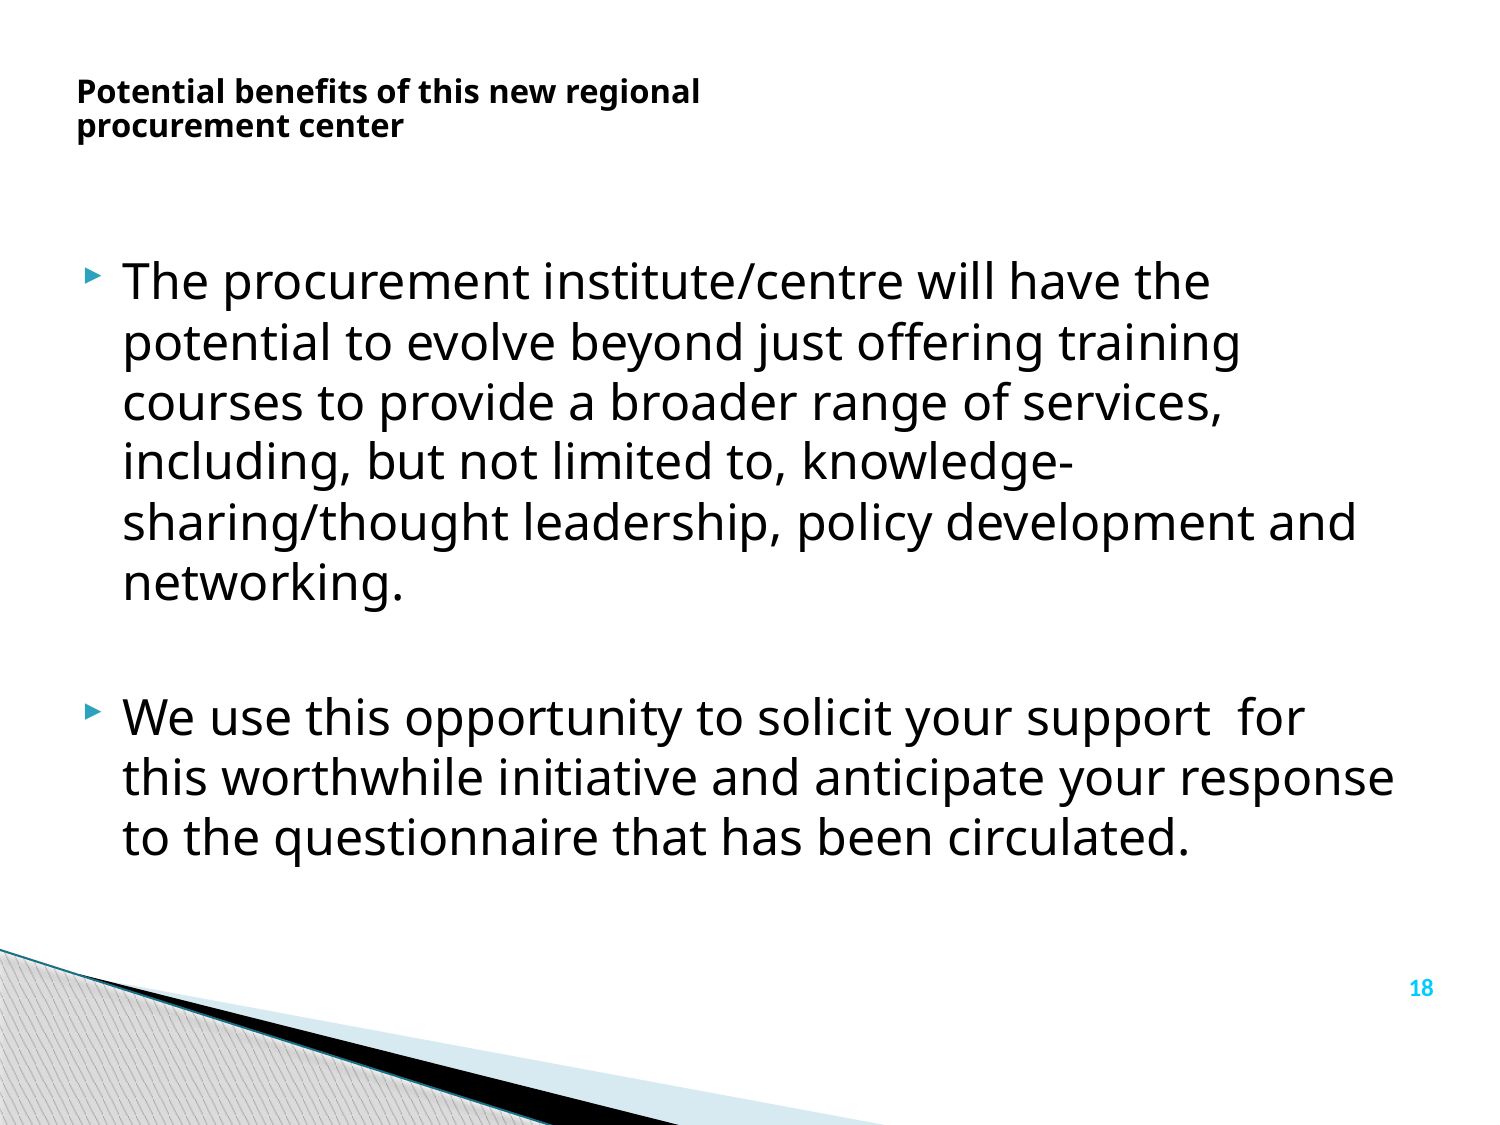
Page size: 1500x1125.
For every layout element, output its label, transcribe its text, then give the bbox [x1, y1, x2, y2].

text_box The procurement institute/centre will have the potential to evolve beyond just offering training courses to provide a broader range of services, including, but not limited to, knowledge- sharing/thought leadership, policy development and networking. We use this opportunity to solicit your support for this worthwhile initiative and anticipate your response to the questionnaire that has been circulated. [50, 174, 1418, 935]
title Potential benefits of this new regional procurement center [61, 69, 1429, 152]
